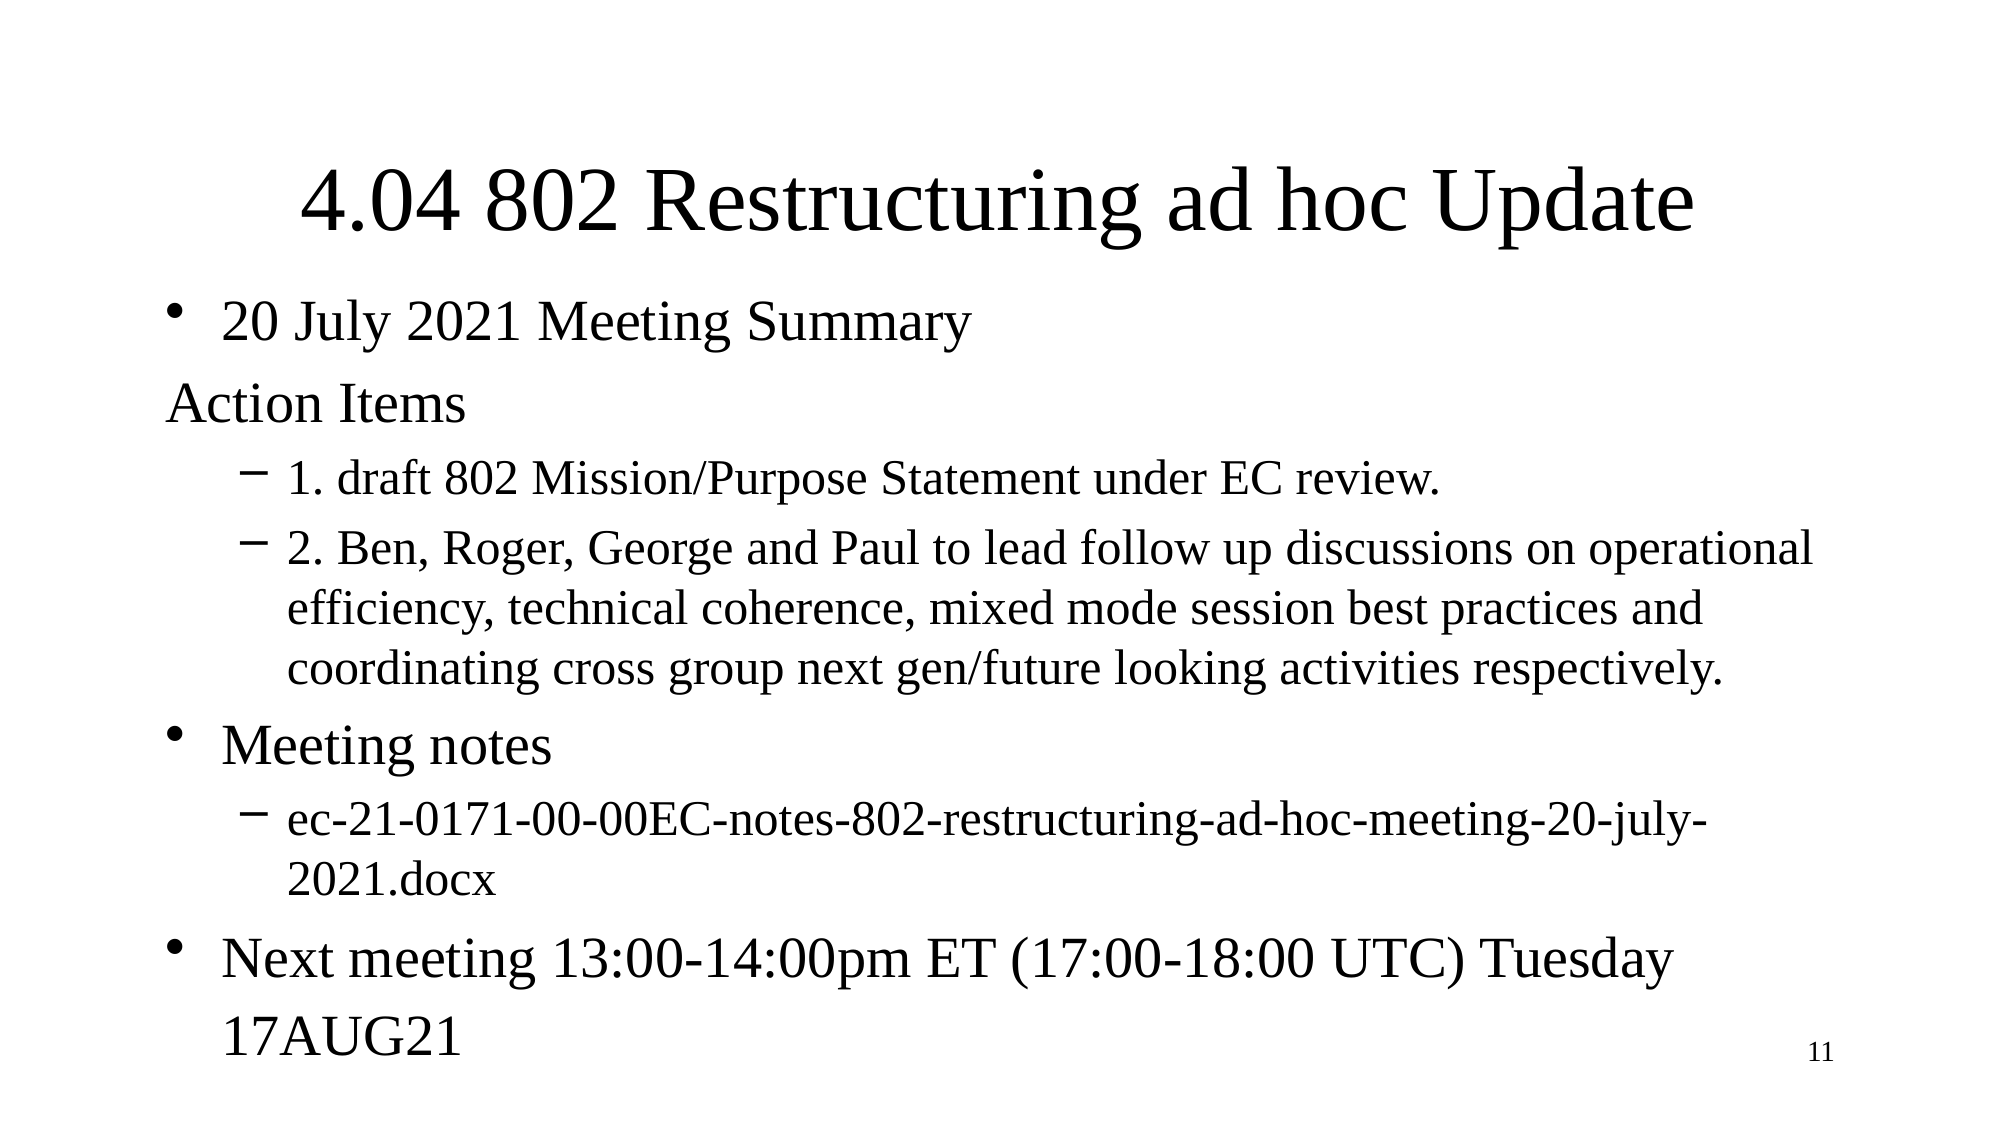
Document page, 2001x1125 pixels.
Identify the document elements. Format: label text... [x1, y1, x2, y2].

list 20 July 2021 Meeting Summary Action Items 1. draft 802 Mission/Purpose Statement under EC review. 2. Ben, Roger, George and Paul to lead follow up discussions on operational efficiency, technical coherence, mixed mode session best practices and coordinating cross group next gen/future looking activities respectively. Meeting notes ec-21-0171-00-00EC-notes-802-restructuring-ad-hoc-meeting-20-july-2021.docx Next meeting 13:00-14:00pm ET (17:00-18:00 UTC) Tuesday 17AUG21 [149, 274, 1851, 951]
title 4.04 802 Restructuring ad hoc Update [149, 99, 1851, 274]
slide_number 11 [1433, 1024, 1851, 1101]
